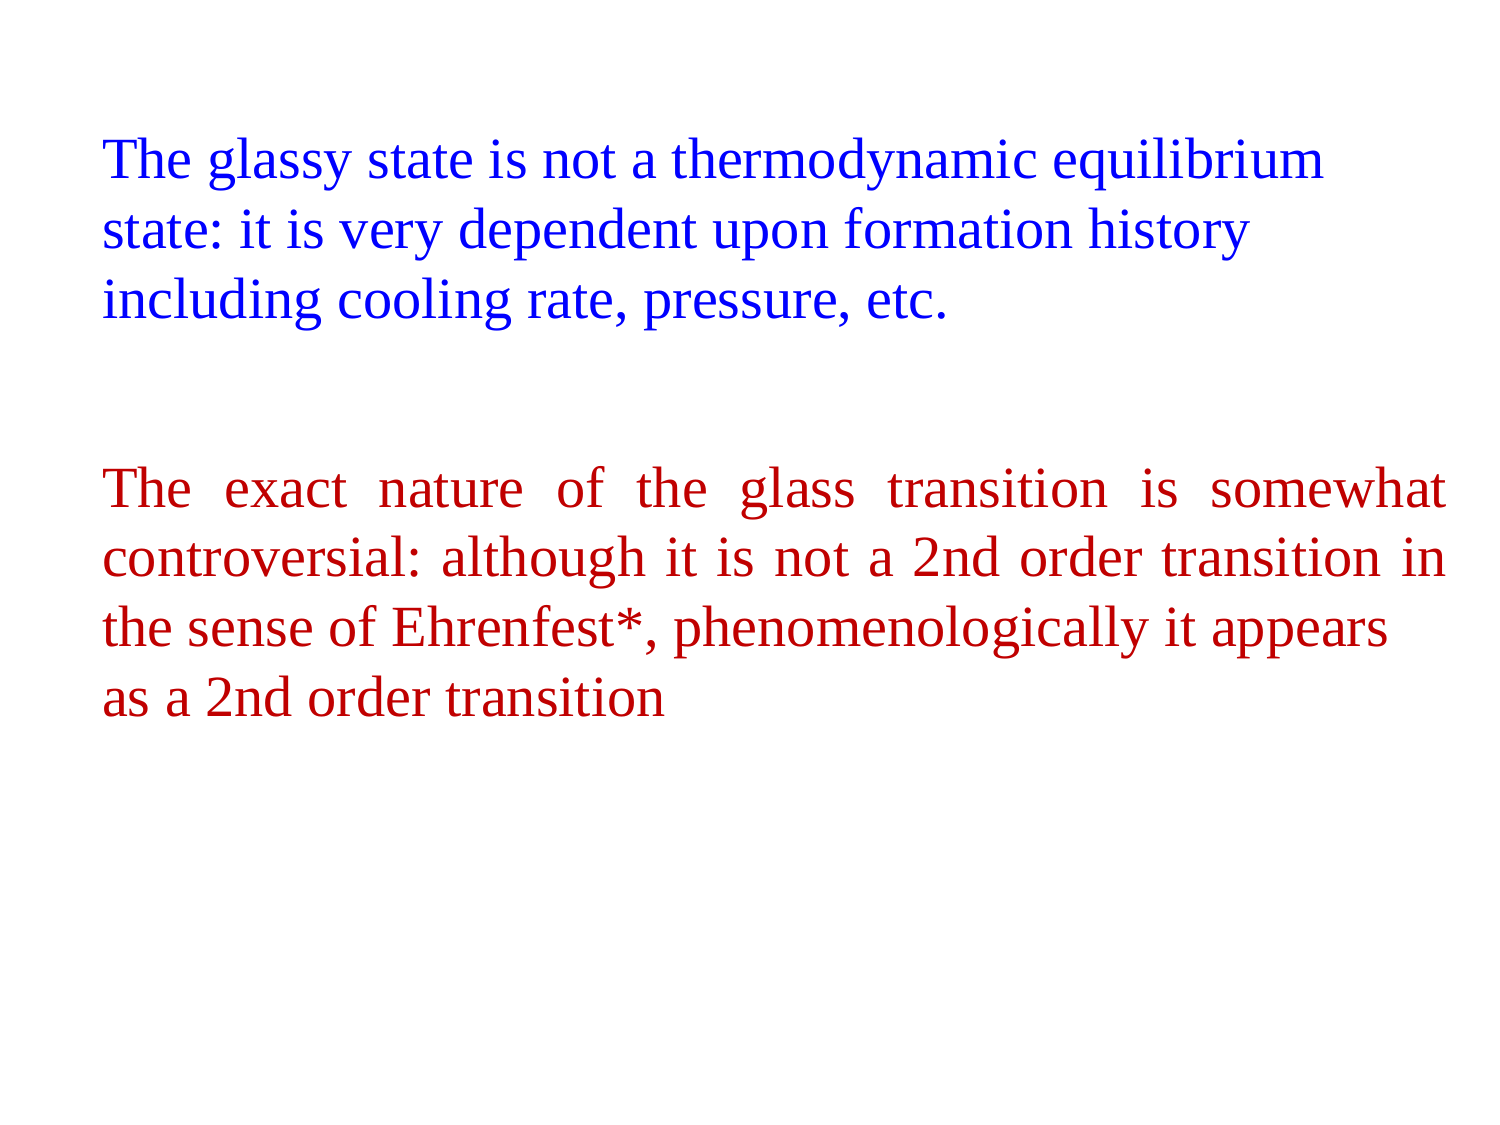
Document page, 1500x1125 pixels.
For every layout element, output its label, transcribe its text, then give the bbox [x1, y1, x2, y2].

text_box The exact nature of the glass transition is somewhat controversial: although it is not a 2nd order transition in the sense of Ehrenfest*, phenomenologically it appears as a 2nd order transition [87, 441, 1463, 736]
text_box The glassy state is not a thermodynamic equilibrium state: it is very dependent upon formation history including cooling rate, pressure, etc. [87, 112, 1463, 338]
